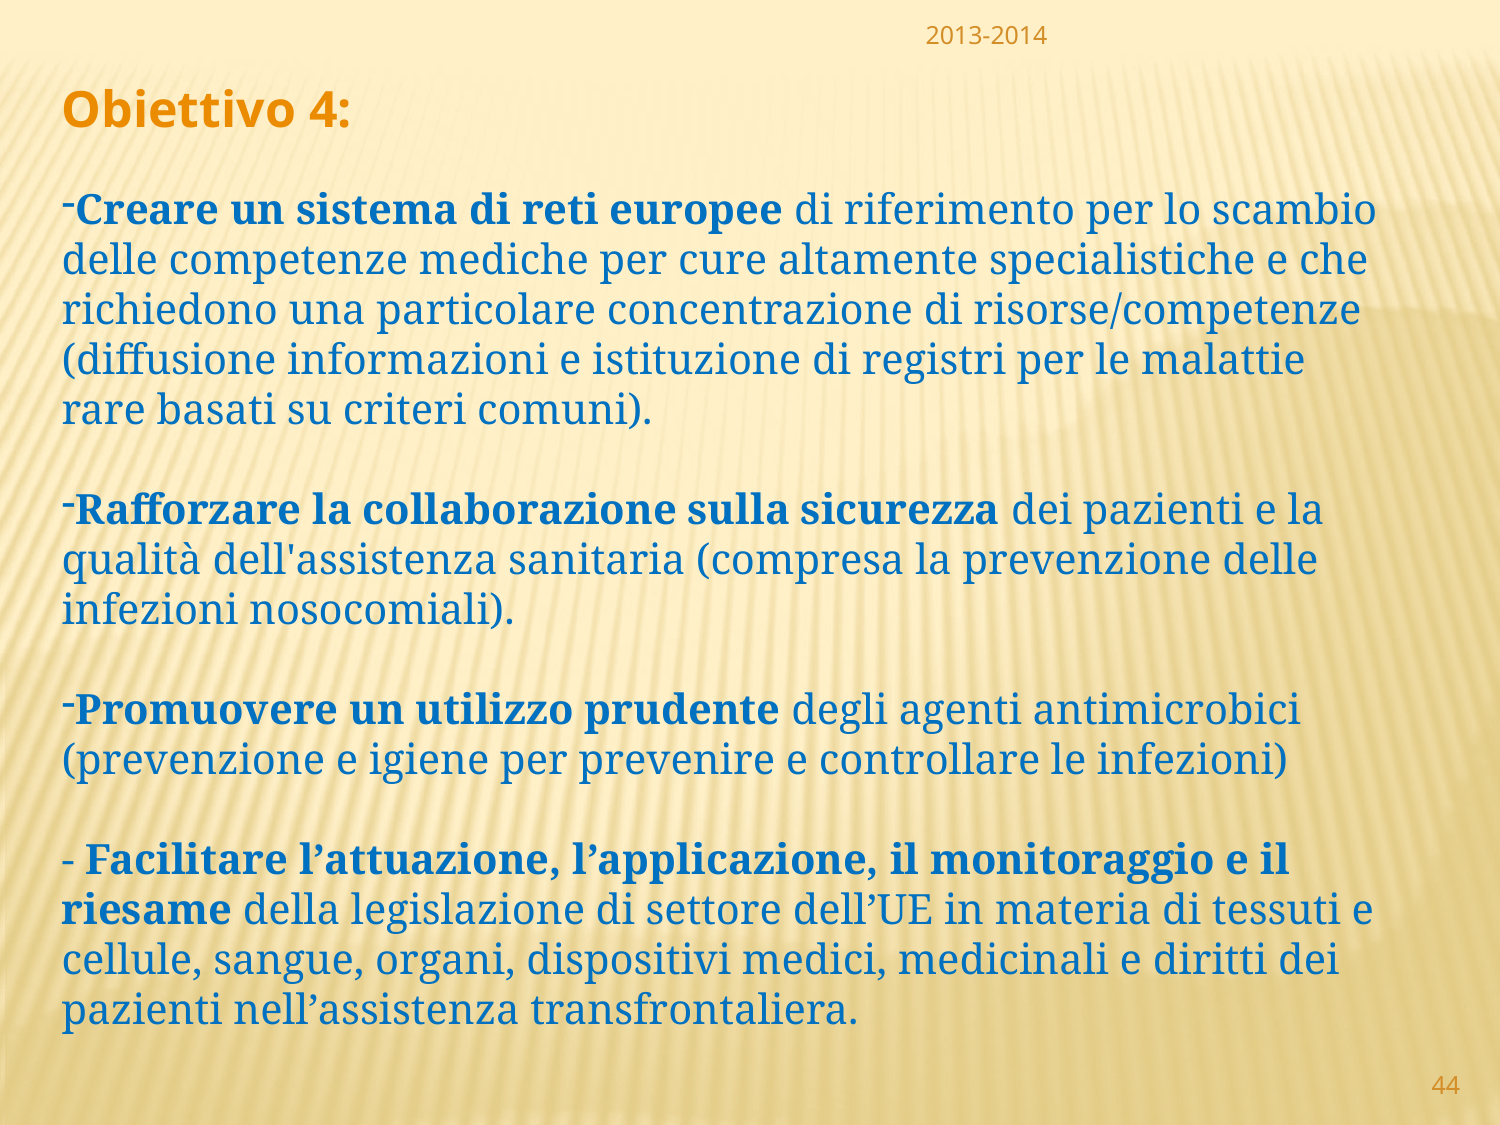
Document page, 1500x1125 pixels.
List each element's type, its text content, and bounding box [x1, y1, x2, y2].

footer 2013-2014 [512, 12, 1063, 60]
text_box Obiettivo 4: Creare un sistema di reti europee di riferimento per lo scambio delle competenze mediche per cure altamente specialistiche e che richiedono una particolare concentrazione di risorse/competenze (diffusione informazioni e istituzione di registri per le malattie rare basati su criteri comuni). Rafforzare la collaborazione sulla sicurezza dei pazienti e la qualità dell'assistenza sanitaria (compresa la prevenzione delle infezioni nosocomiali). Promuovere un utilizzo prudente degli agenti antimicrobici (prevenzione e igiene per prevenire e controllare le infezioni) - Facilitare l’attuazione, l’applicazione, il monitoraggio e il riesame della legislazione di settore dell’UE in materia di tessuti e cellule, sangue, organi, dispositivi medici, medicinali e diritti dei pazienti nell’assistenza transfrontaliera. [46, 70, 1407, 1086]
slide_number 44 [1350, 1062, 1475, 1103]
